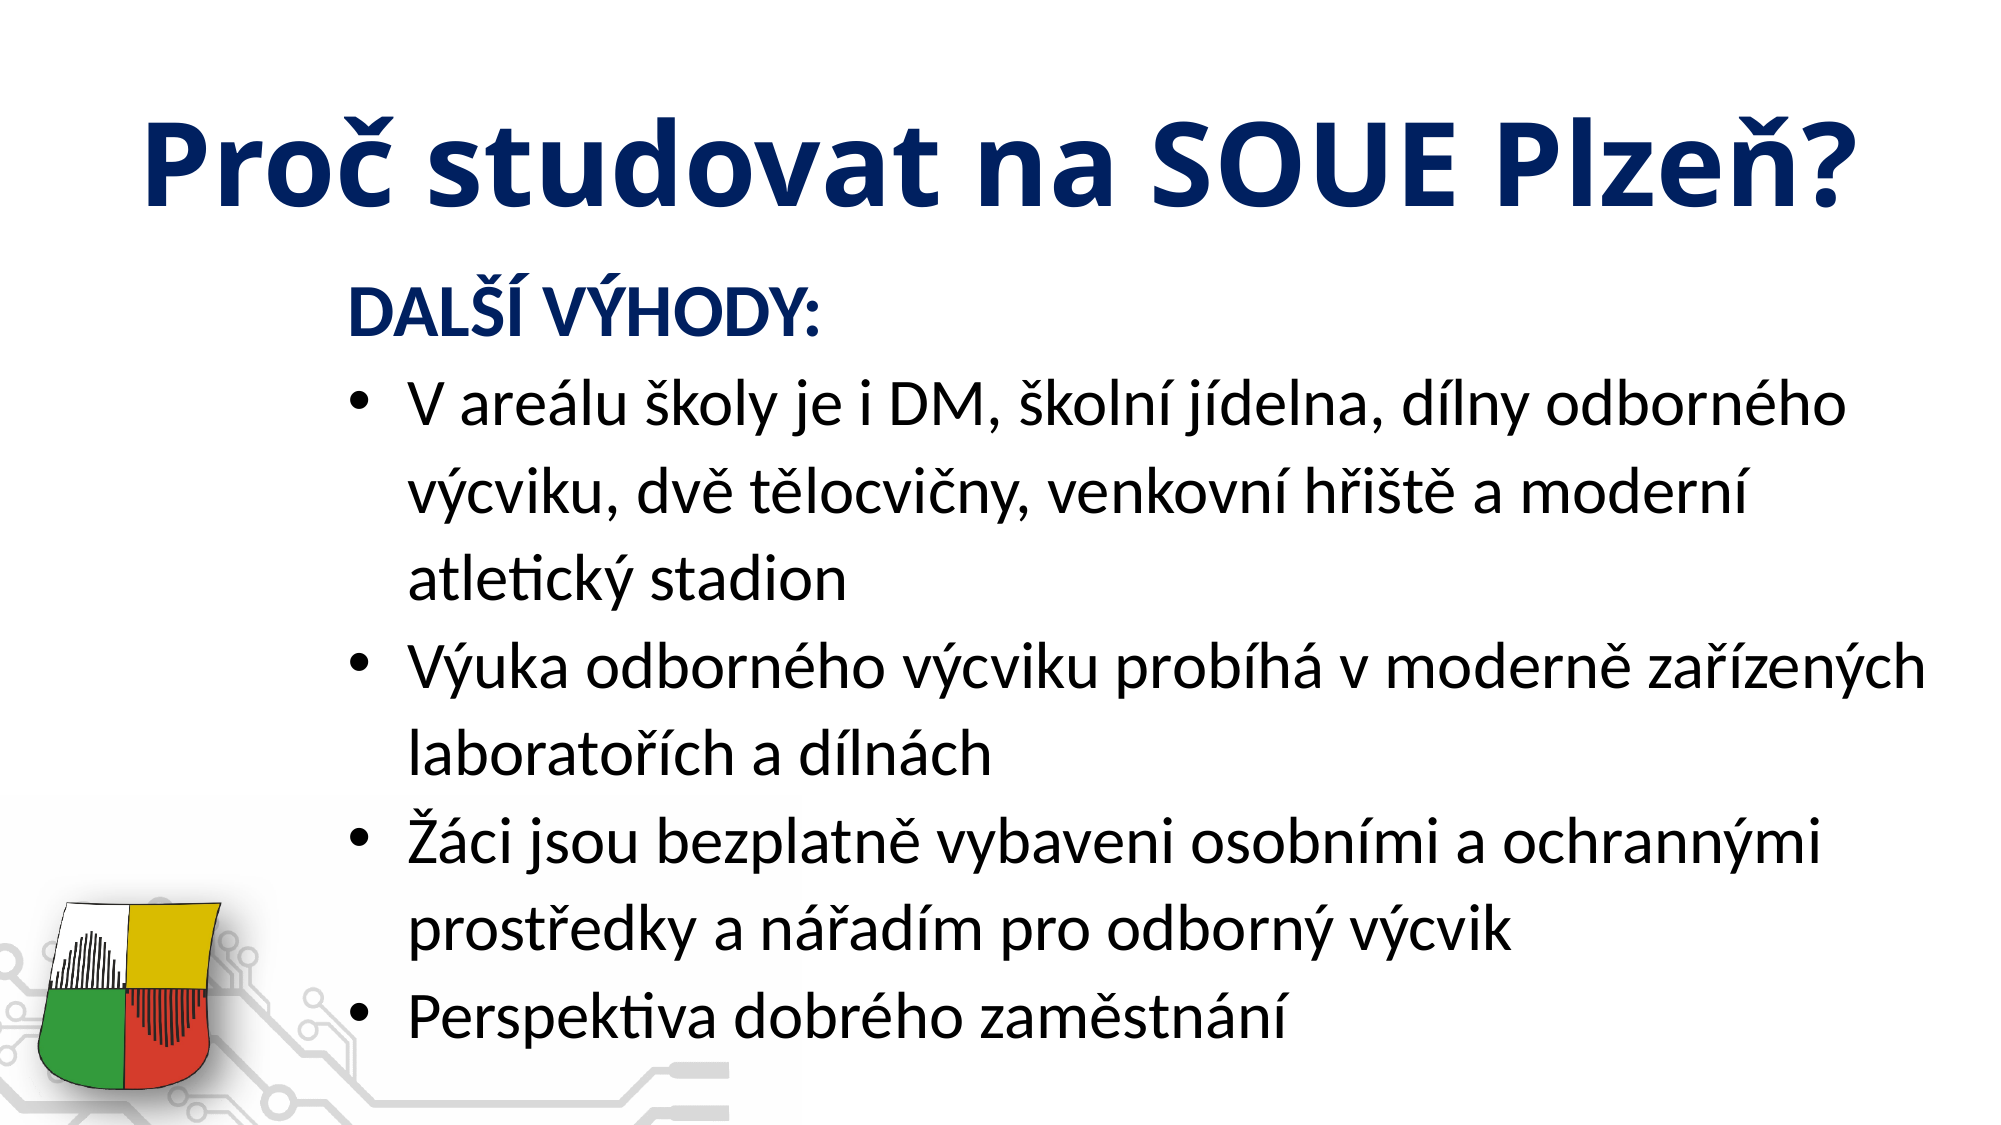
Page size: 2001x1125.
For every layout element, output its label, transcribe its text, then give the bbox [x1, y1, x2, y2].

text_box DALŠÍ VÝHODY: V areálu školy je i DM, školní jídelna, dílny odborného výcviku, dvě tělocvičny, venkovní hřiště a moderní atletický stadion Výuka odborného výcviku probíhá v moderně zařízených laboratořích a dílnách Žáci jsou bezplatně vybaveni osobními a ochrannými prostředky a nářadím pro odborný výcvik Perspektiva dobrého zaměstnání [332, 256, 1944, 1125]
title Proč studovat na SOUE Plzeň? [37, 59, 1961, 278]
picture [18, 890, 230, 1101]
